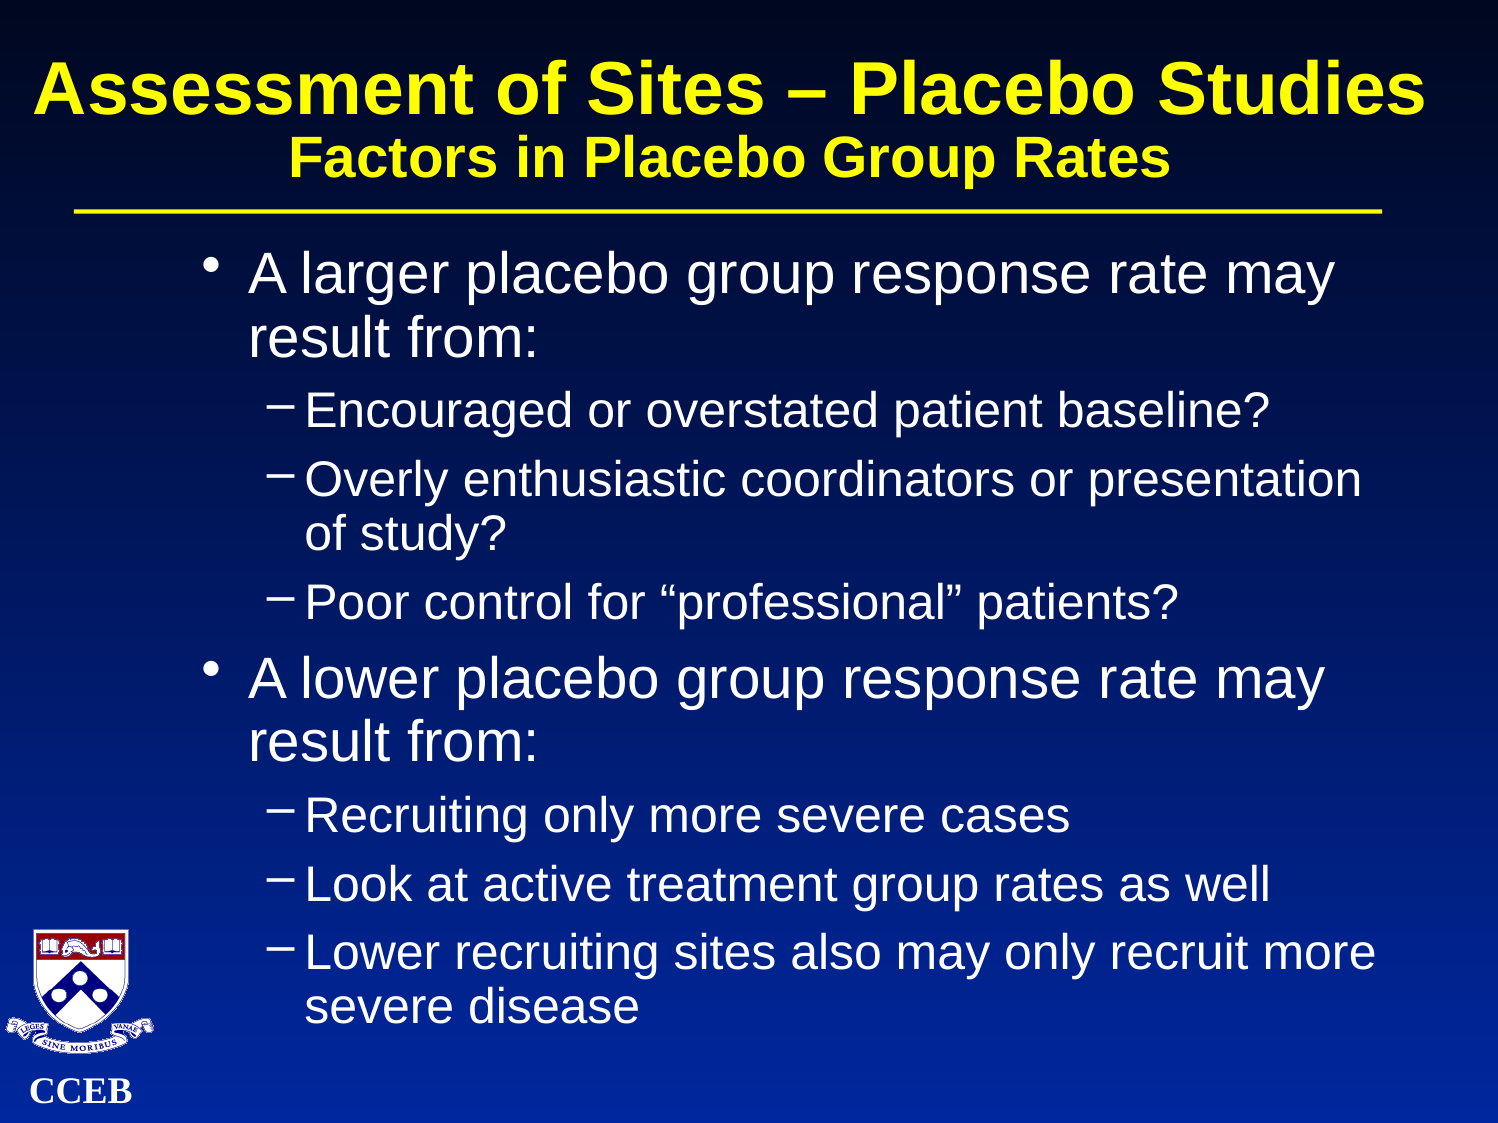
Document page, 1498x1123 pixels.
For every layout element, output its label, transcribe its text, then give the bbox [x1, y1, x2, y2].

list A larger placebo group response rate may result from: Encouraged or overstated patient baseline? Overly enthusiastic coordinators or presentation of study? Poor control for “professional” patients? A lower placebo group response rate may result from: Recruiting only more severe cases Look at active treatment group rates as well Lower recruiting sites also may only recruit more severe disease [185, 235, 1412, 1062]
title Assessment of Sites – Placebo Studies Factors in Placebo Group Rates [15, 48, 1447, 196]
picture [0, 923, 163, 1057]
